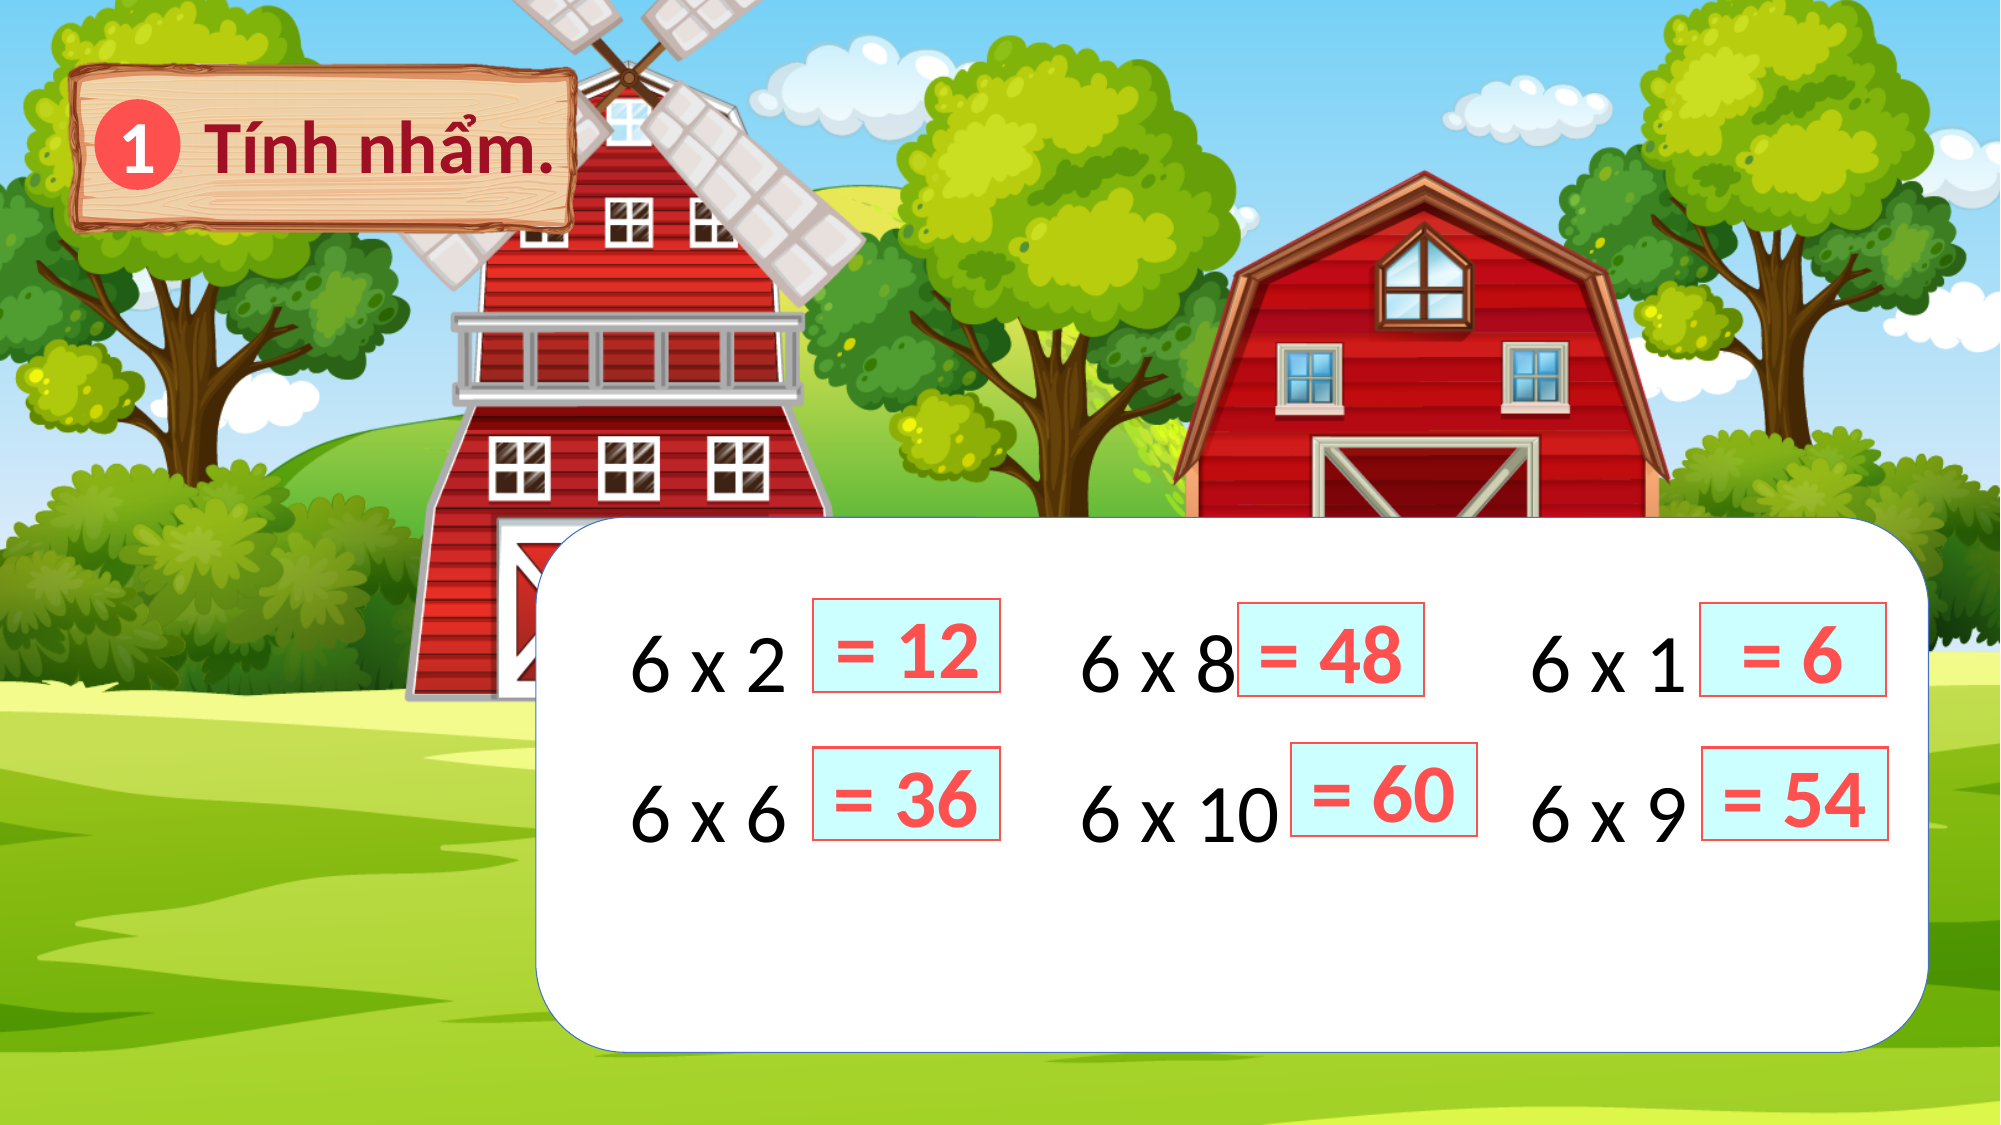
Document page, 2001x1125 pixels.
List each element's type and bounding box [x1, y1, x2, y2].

picture [0, 0, 2000, 1125]
text_box [535, 517, 1929, 1053]
text_box [58, 42, 591, 247]
text_box [813, 587, 1008, 704]
